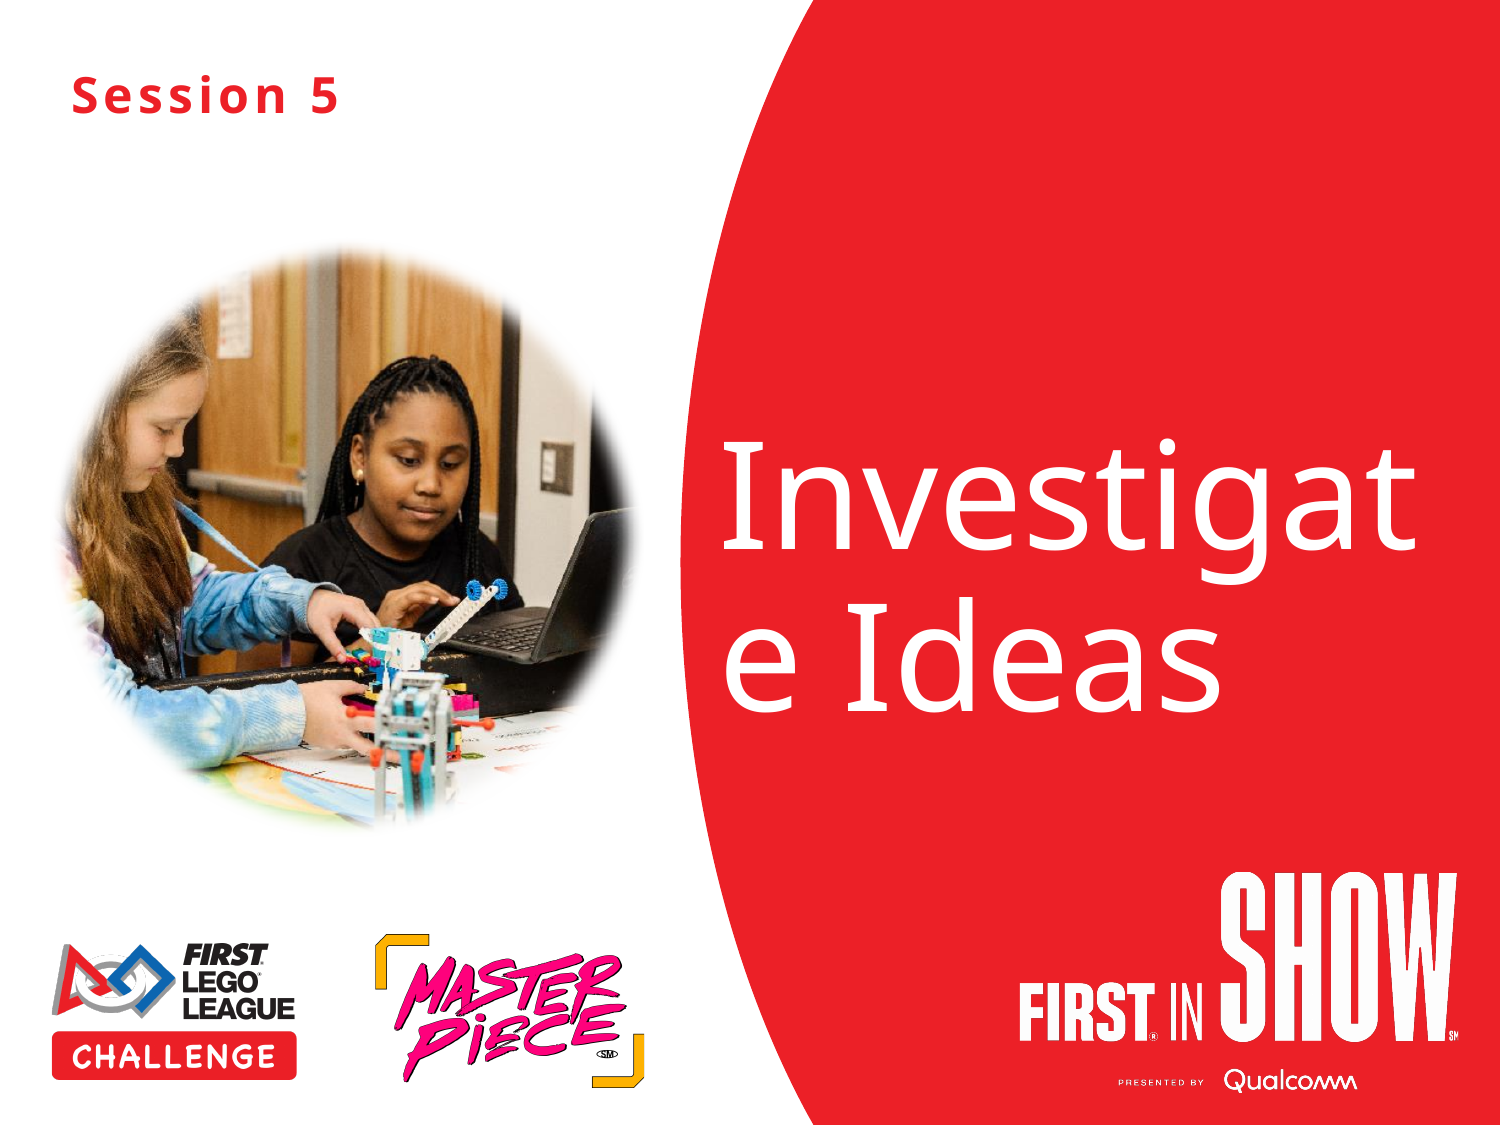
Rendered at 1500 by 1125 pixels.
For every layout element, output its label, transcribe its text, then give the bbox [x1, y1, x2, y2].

picture [51, 943, 297, 1080]
text_box Session 5 [56, 55, 525, 133]
picture [49, 237, 645, 838]
picture [375, 934, 645, 1088]
picture [1019, 871, 1459, 1093]
list Investigate Ideas [704, 412, 1488, 792]
text_box [679, 0, 1500, 1125]
